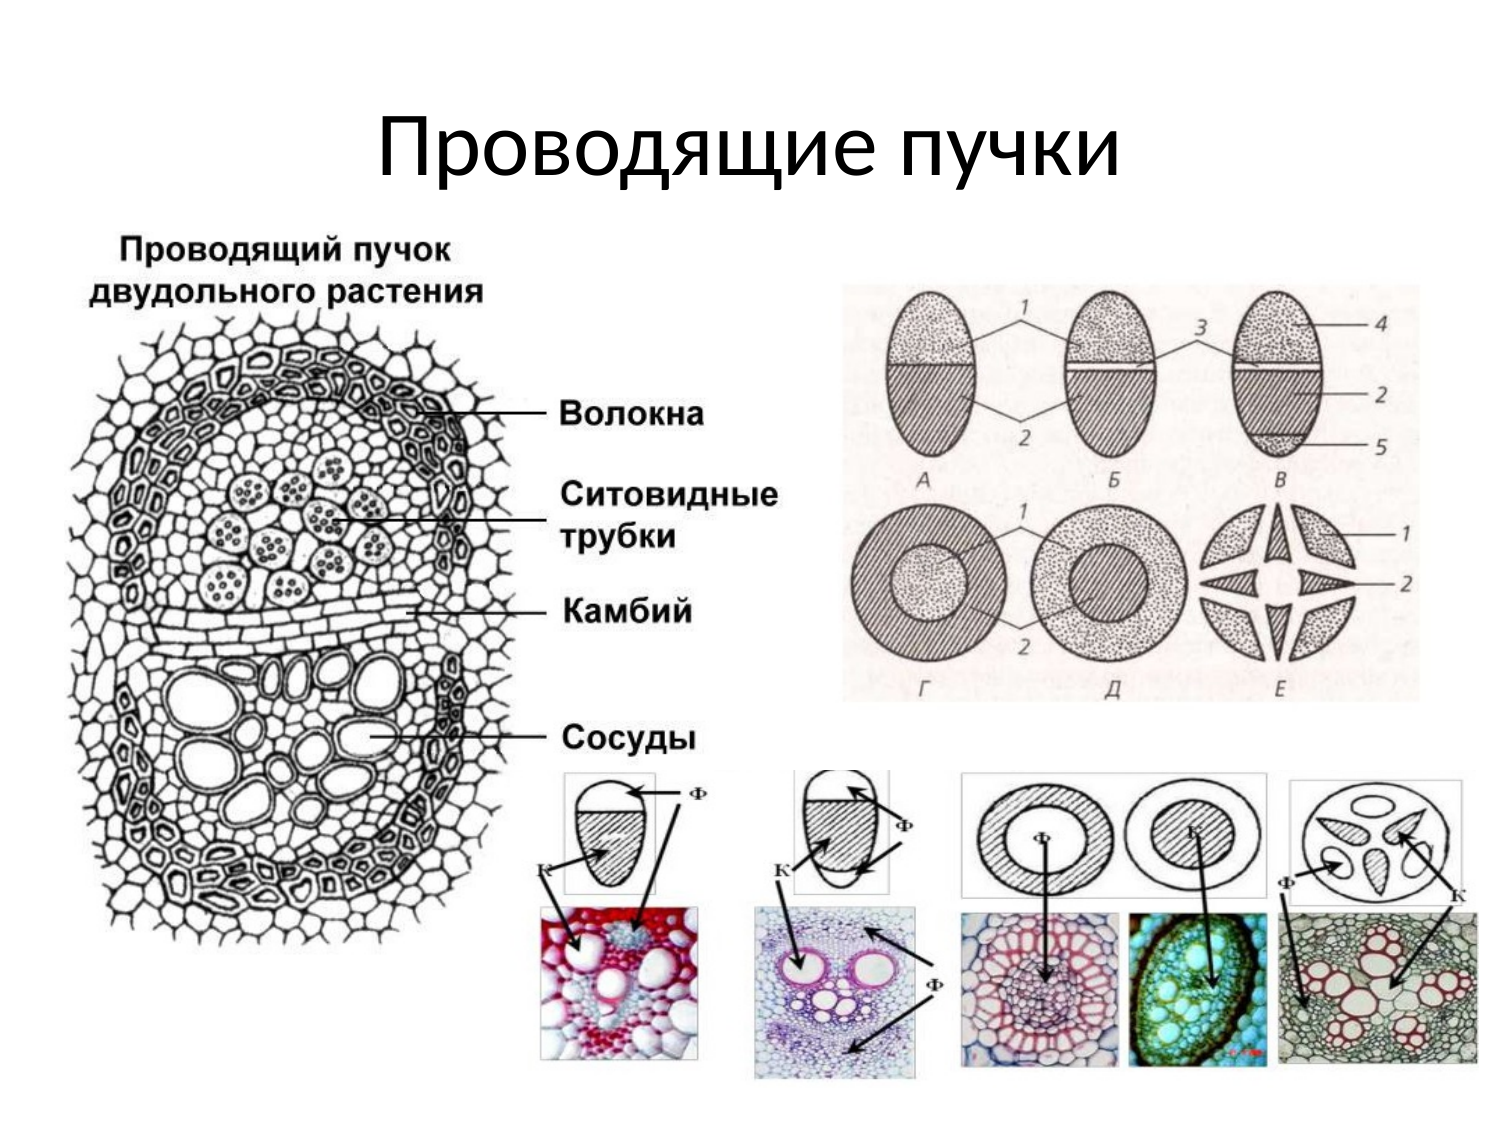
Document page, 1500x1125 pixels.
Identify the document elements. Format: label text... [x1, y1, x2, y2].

title Проводящие пучки [75, 45, 1425, 233]
picture [808, 228, 1432, 745]
picture [64, 231, 1479, 1088]
